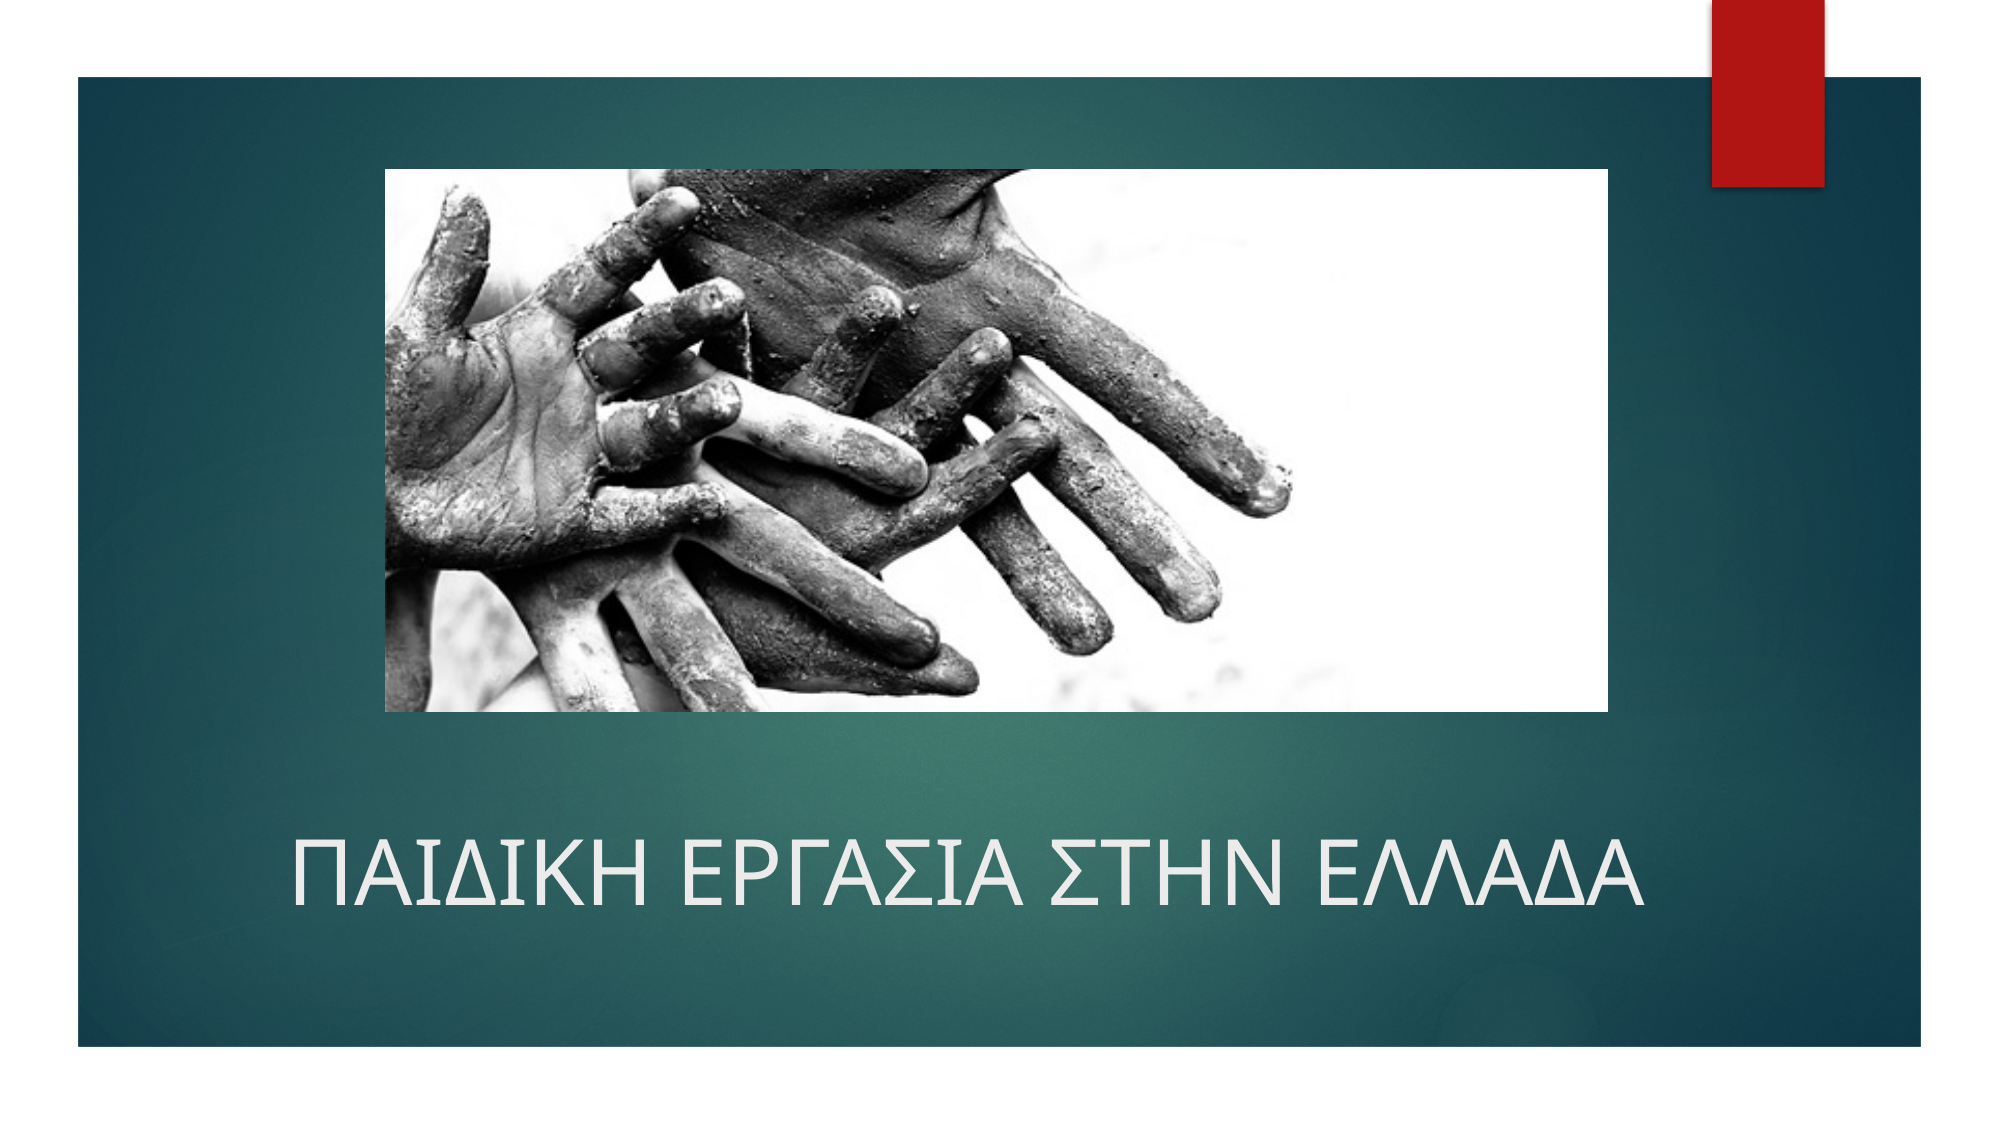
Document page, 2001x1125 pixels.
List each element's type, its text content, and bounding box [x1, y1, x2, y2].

title ΠΑΙΔΙΚΗ ΕΡΓΑΣΙΑ ΣΤΗΝ ΕΛΛΑΔΑ [272, 492, 1721, 932]
picture [385, 169, 1608, 713]
